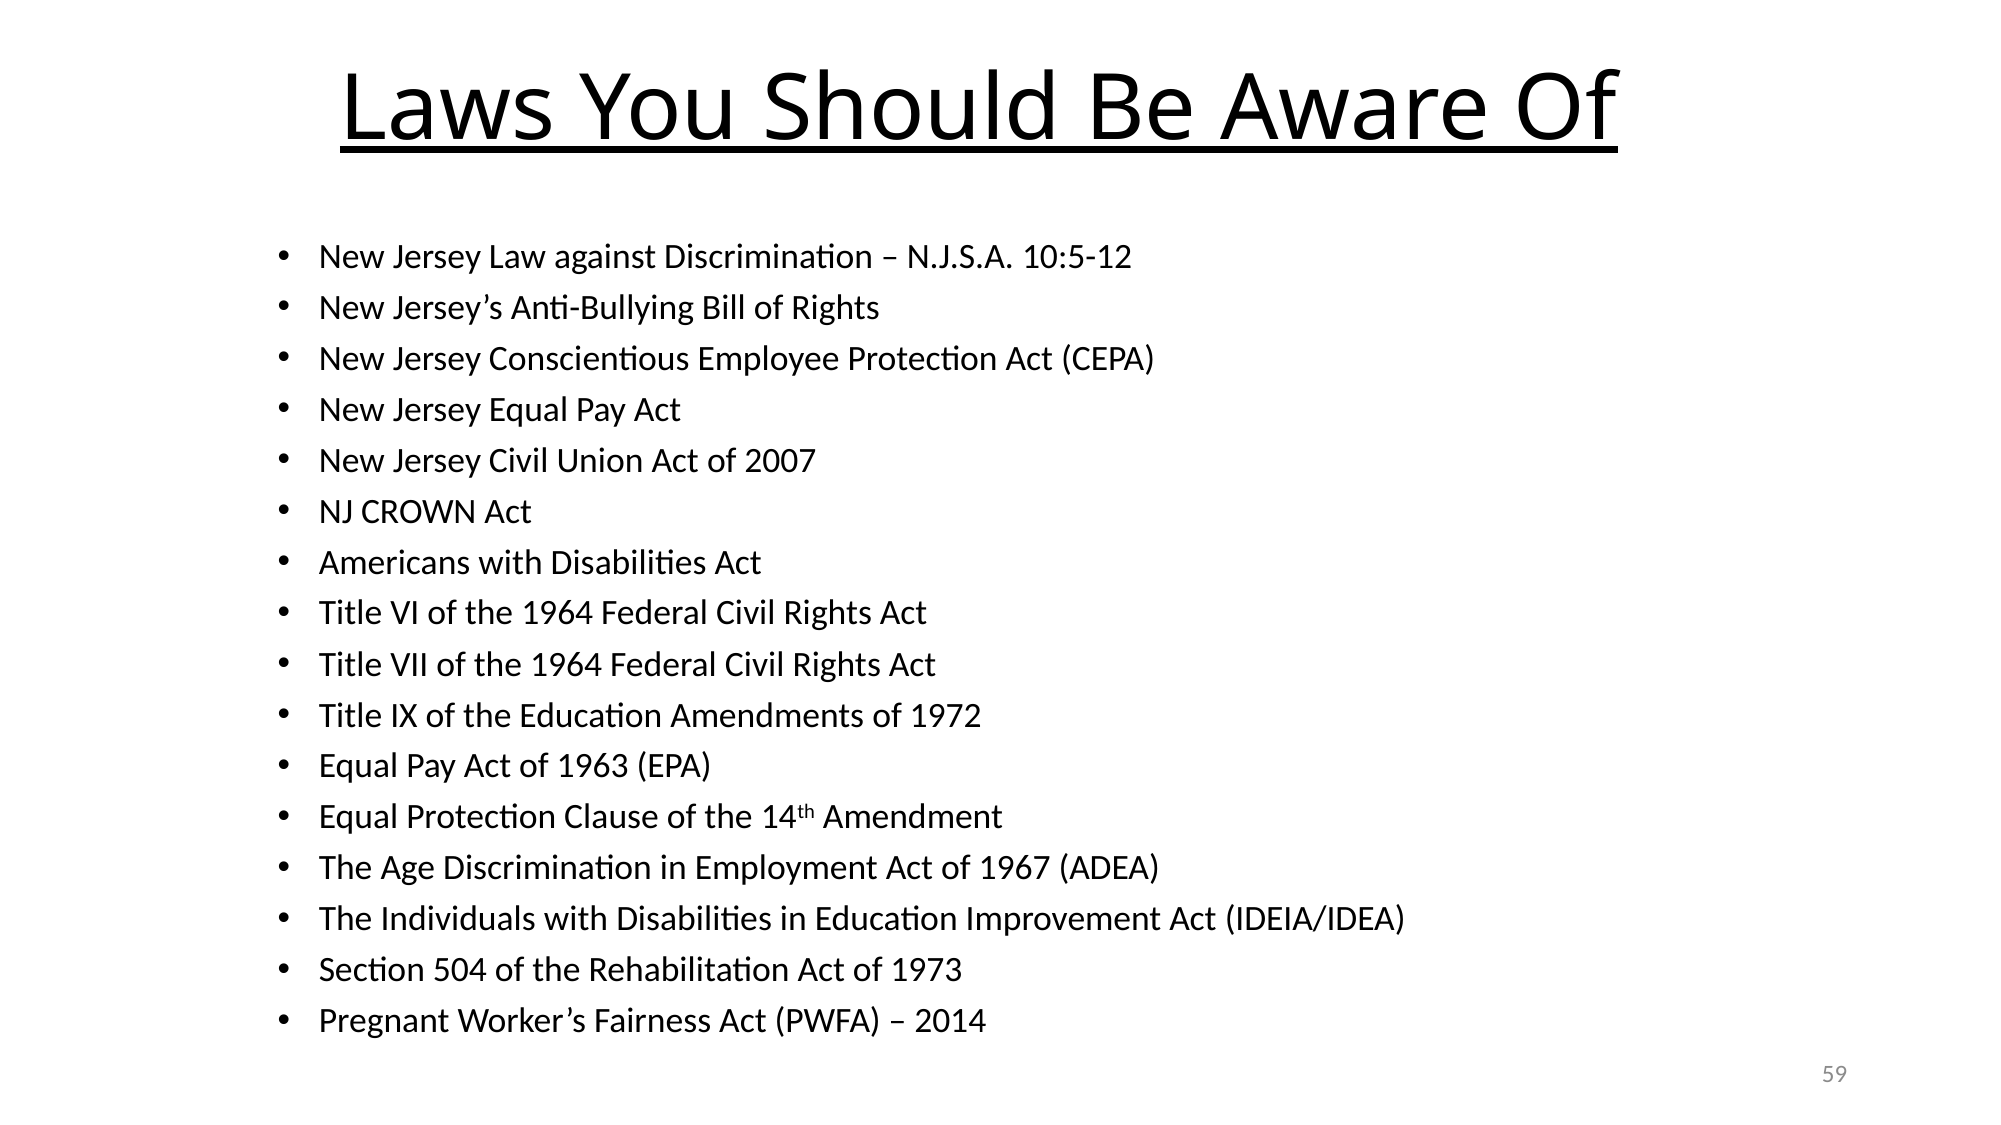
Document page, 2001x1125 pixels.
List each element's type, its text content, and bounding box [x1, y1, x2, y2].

slide_number 59 [1412, 1042, 1863, 1103]
title Laws You Should Be Aware Of [324, 45, 1675, 174]
list New Jersey Law against Discrimination – N.J.S.A. 10:5-12 New Jersey’s Anti-Bullying Bill of Rights New Jersey Conscientious Employee Protection Act (CEPA) New Jersey Equal Pay Act New Jersey Civil Union Act of 2007 NJ CROWN Act Americans with Disabilities Act Title VI of the 1964 Federal Civil Rights Act Title VII of the 1964 Federal Civil Rights Act Title IX of the Education Amendments of 1972 Equal Pay Act of 1963 (EPA) Equal Protection Clause of the 14th Amendment The Age Discrimination in Employment Act of 1967 (ADEA) The Individuals with Disabilities in Education Improvement Act (IDEIA/IDEA) Section 504 of the Rehabilitation Act of 1973 Pregnant Worker’s Fairness Act (PWFA) – 2014 [262, 174, 1750, 1050]
